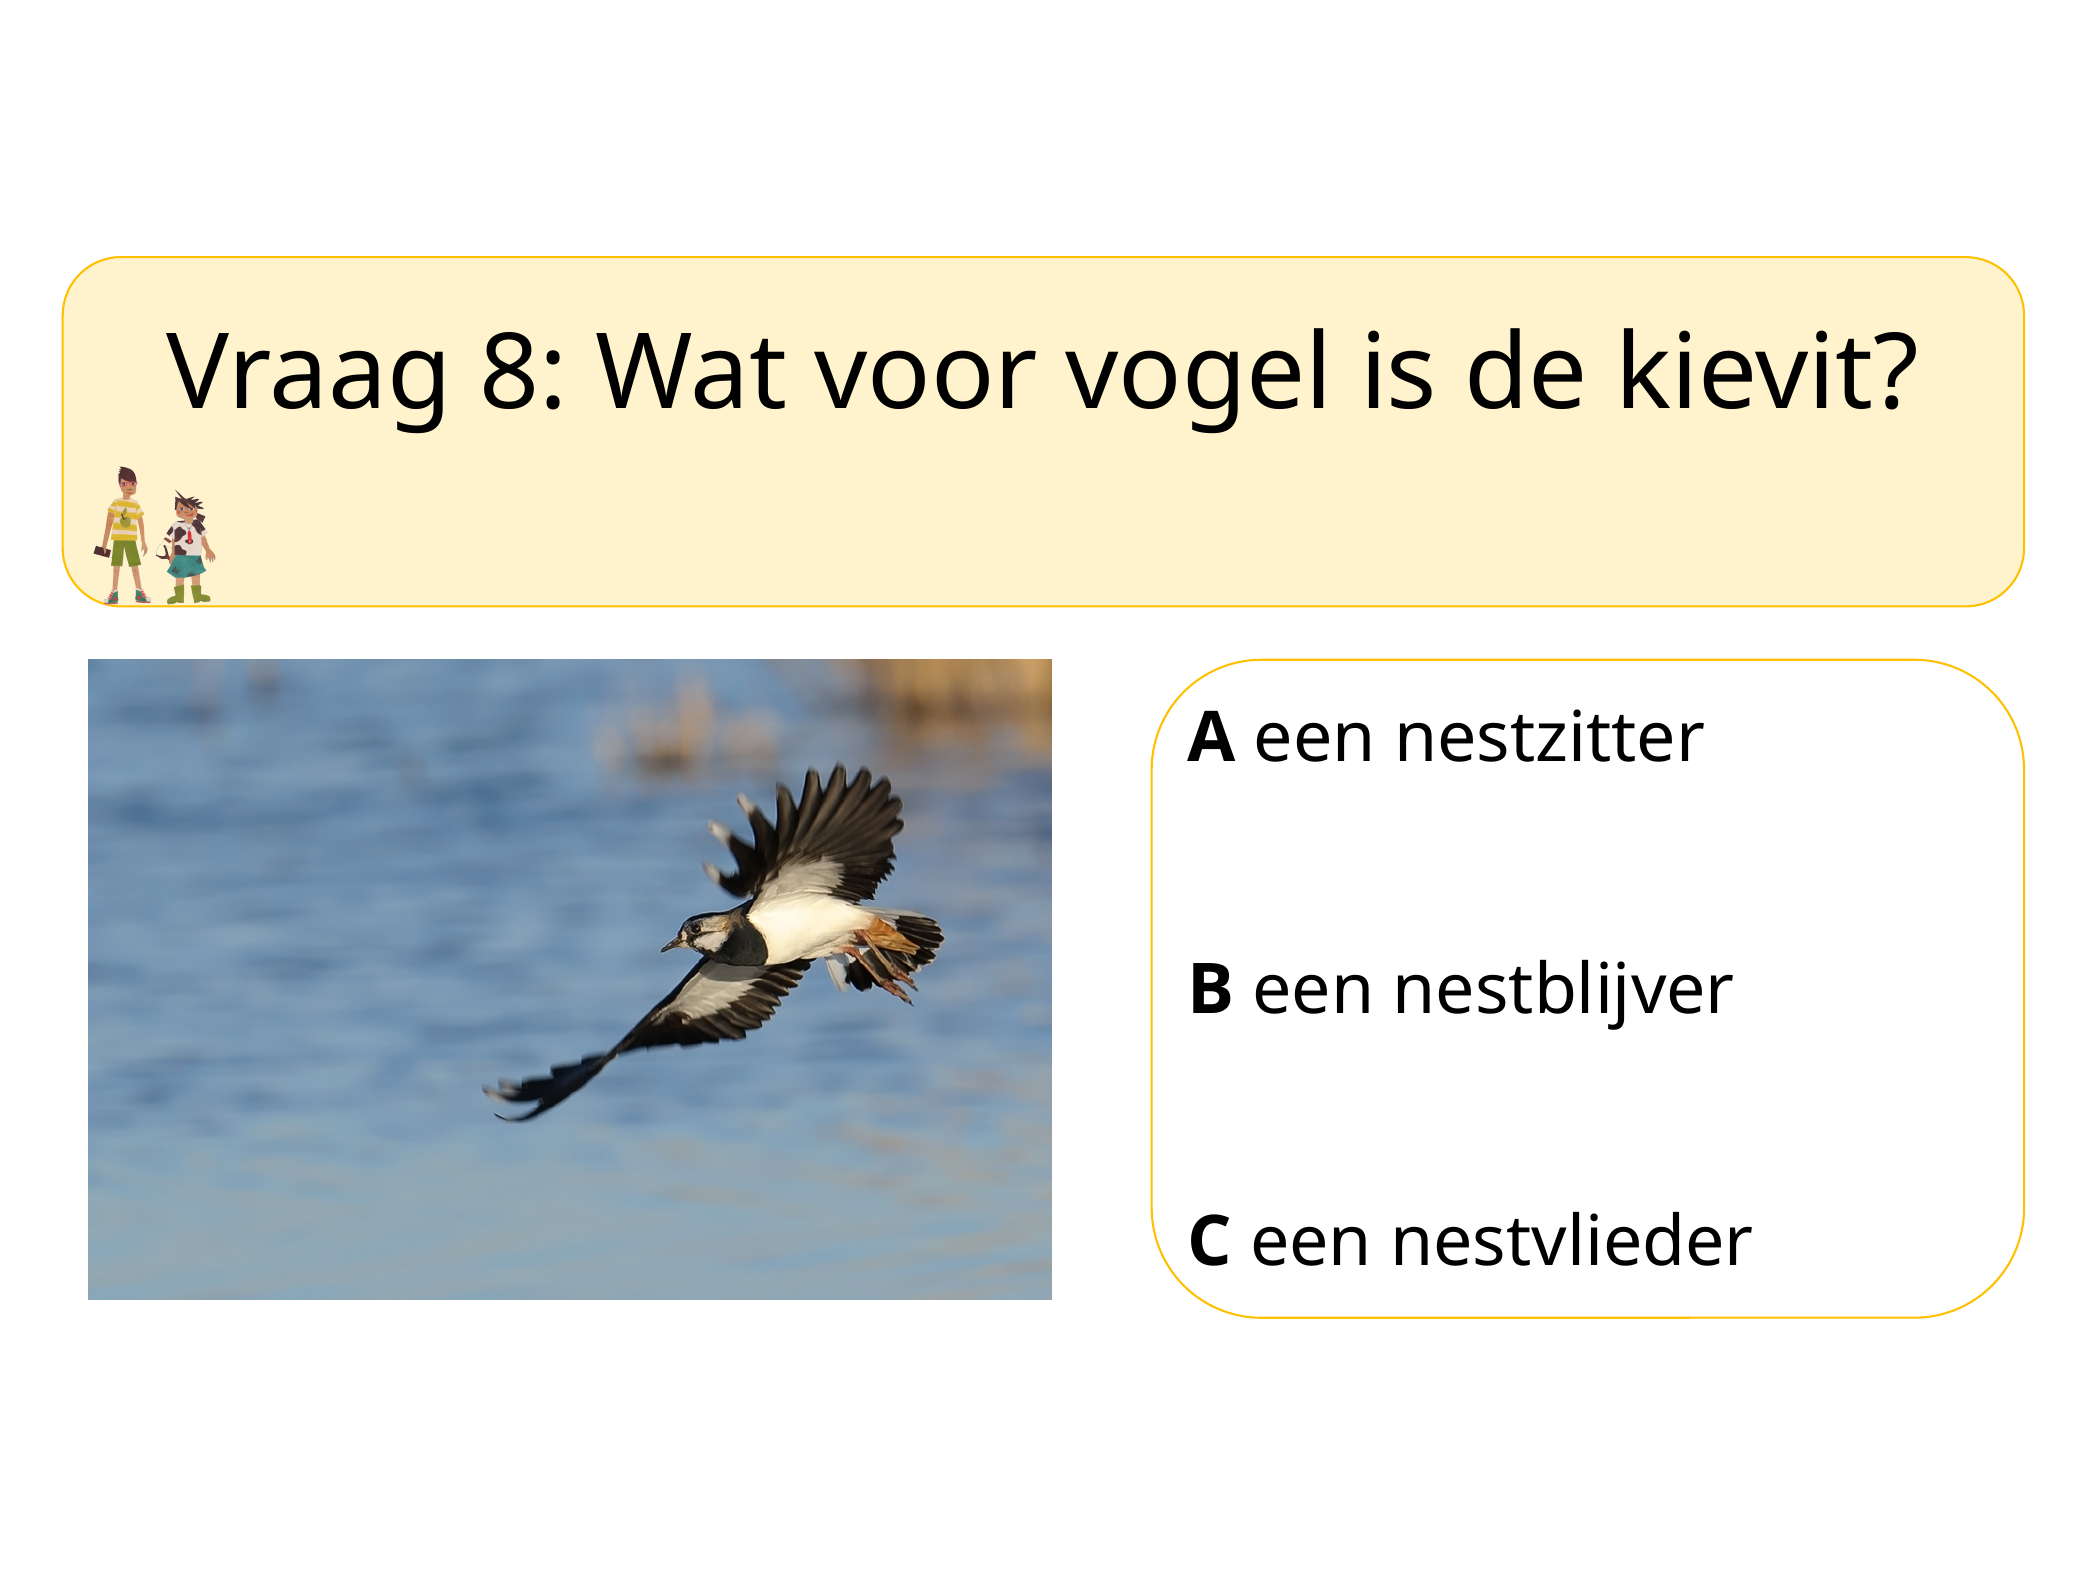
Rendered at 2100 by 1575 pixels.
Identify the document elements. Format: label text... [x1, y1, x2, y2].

text_box A een nestzitter B een nestblijver C een nestvlieder [1172, 683, 2024, 1287]
picture [88, 659, 1052, 1301]
text_box [1183, 1287, 1993, 1319]
text_box [1150, 704, 1172, 1274]
text_box [61, 256, 2026, 608]
text_box [1192, 658, 1984, 683]
picture [88, 458, 225, 612]
text_box Vraag 8: Wat voor vogel is de kievit? [150, 296, 1937, 438]
